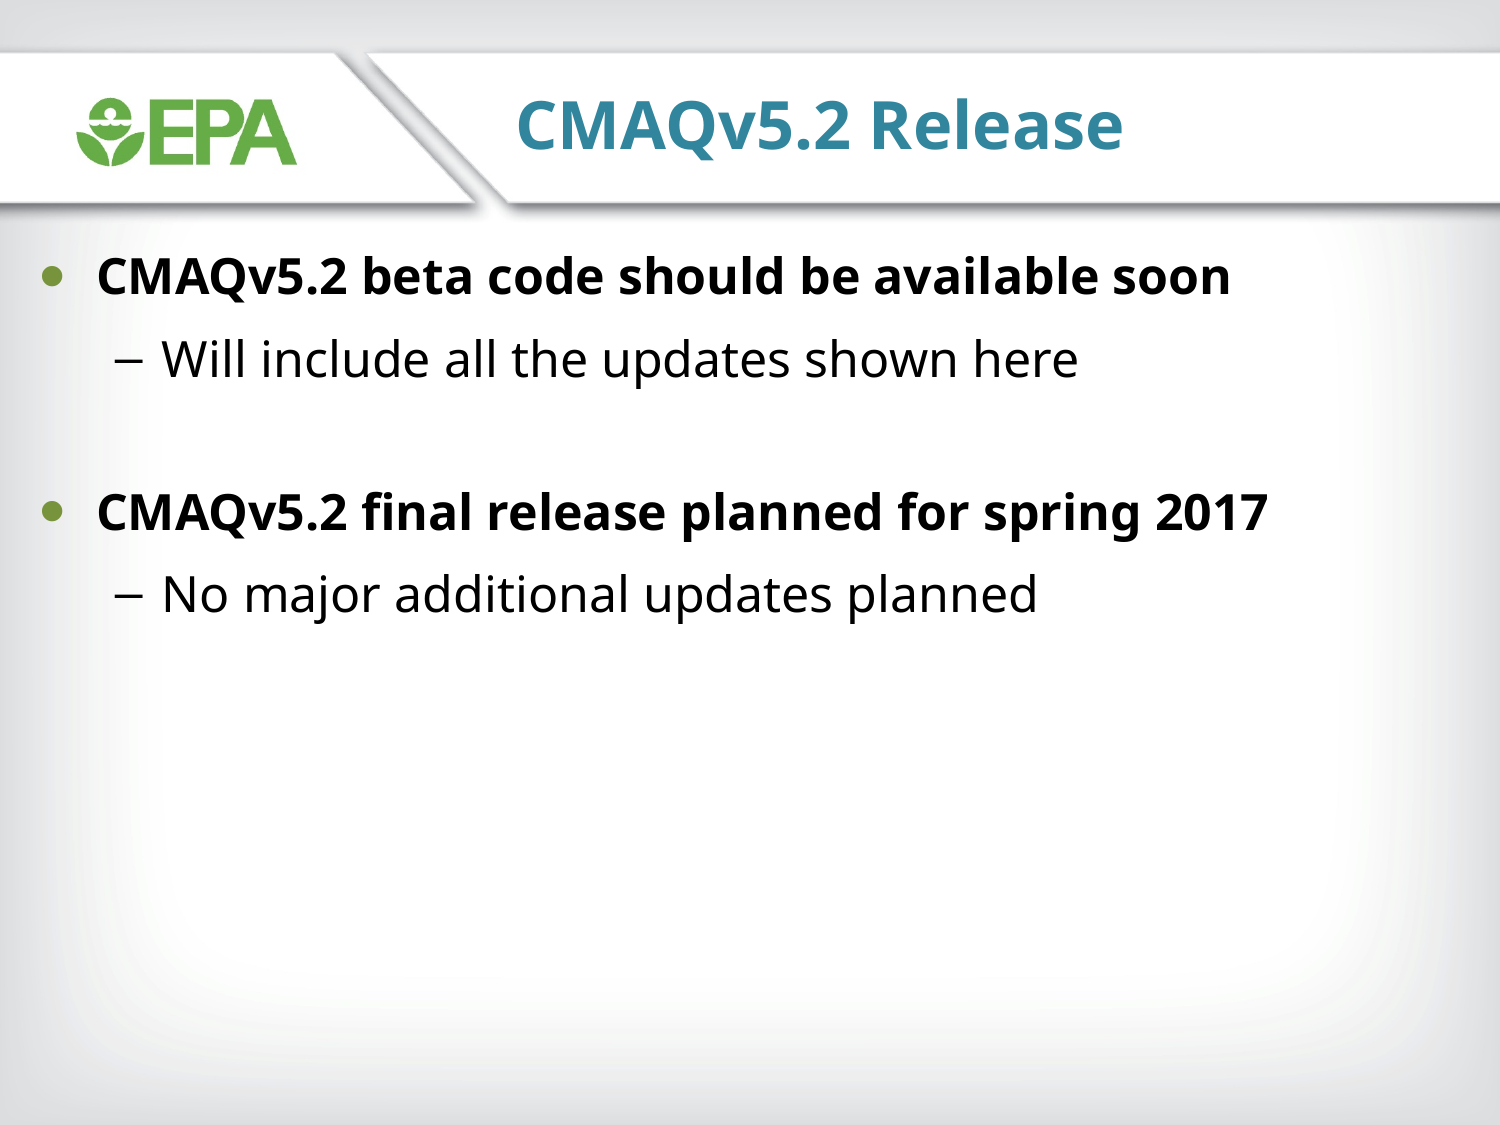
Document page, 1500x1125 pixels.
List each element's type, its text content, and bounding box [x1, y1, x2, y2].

picture [0, 0, 1500, 1125]
list CMAQv5.2 Release [500, 75, 1450, 188]
list CMAQv5.2 beta code should be available soon Will include all the updates shown here CMAQv5.2 final release planned for spring 2017 No major additional updates planned [24, 237, 1475, 1125]
